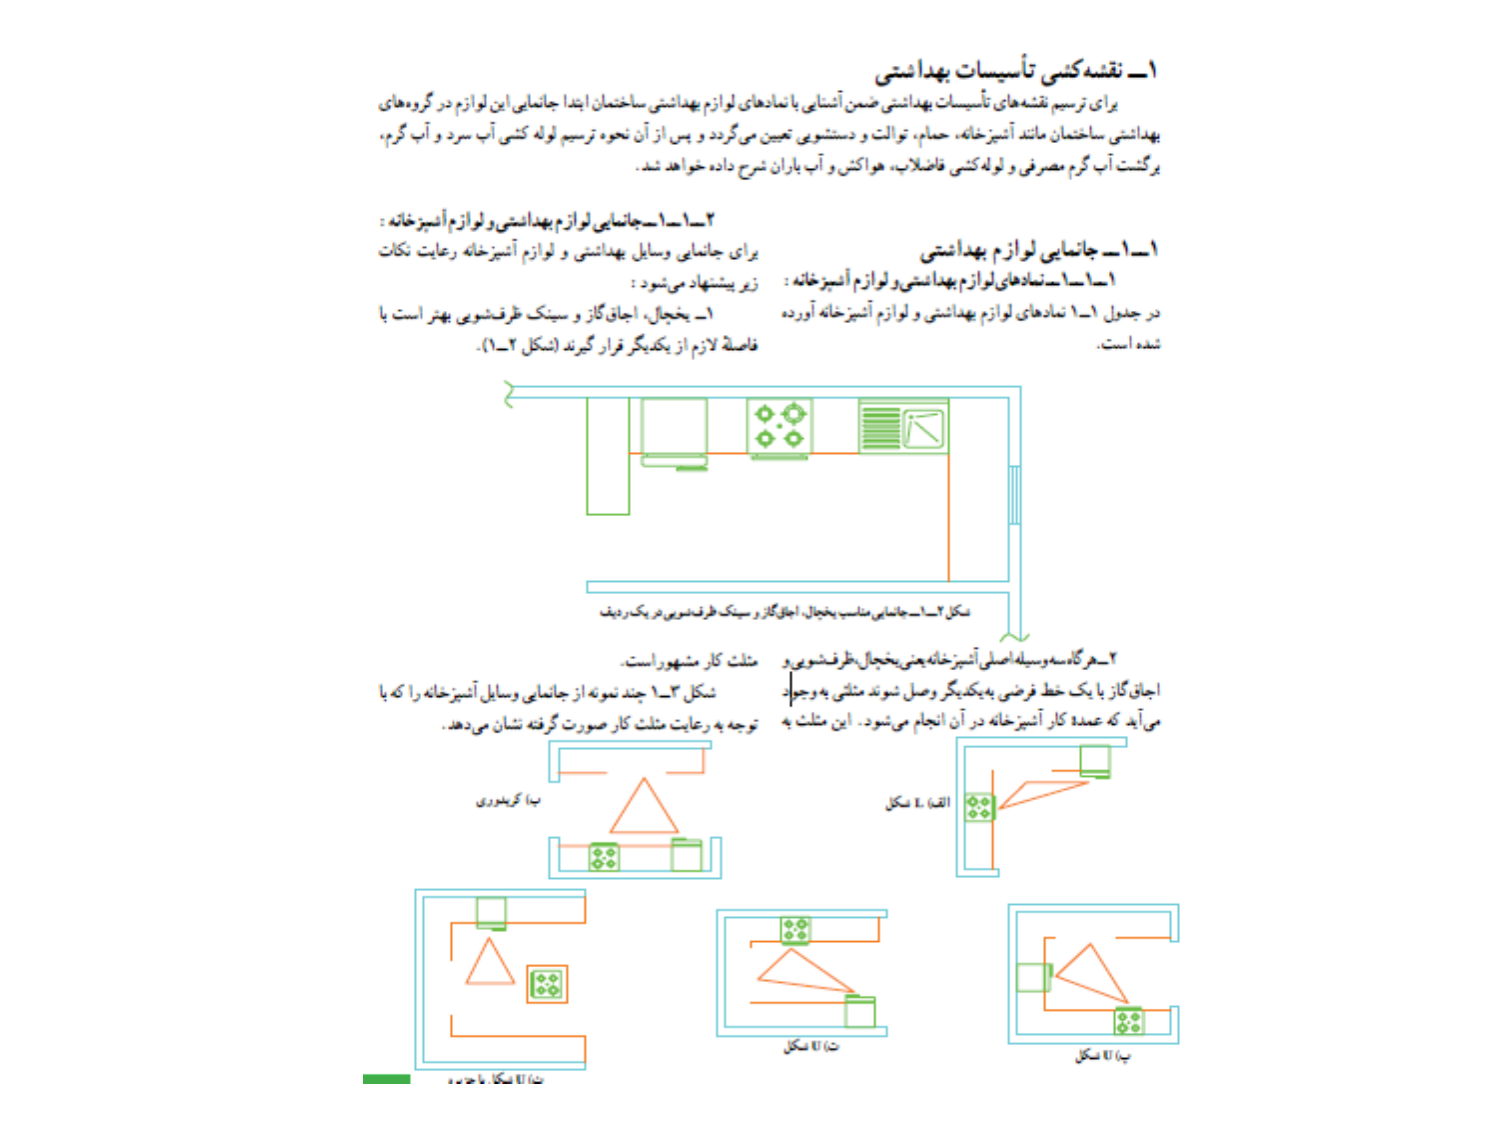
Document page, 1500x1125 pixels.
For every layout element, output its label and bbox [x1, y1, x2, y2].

list [363, 39, 1184, 1084]
